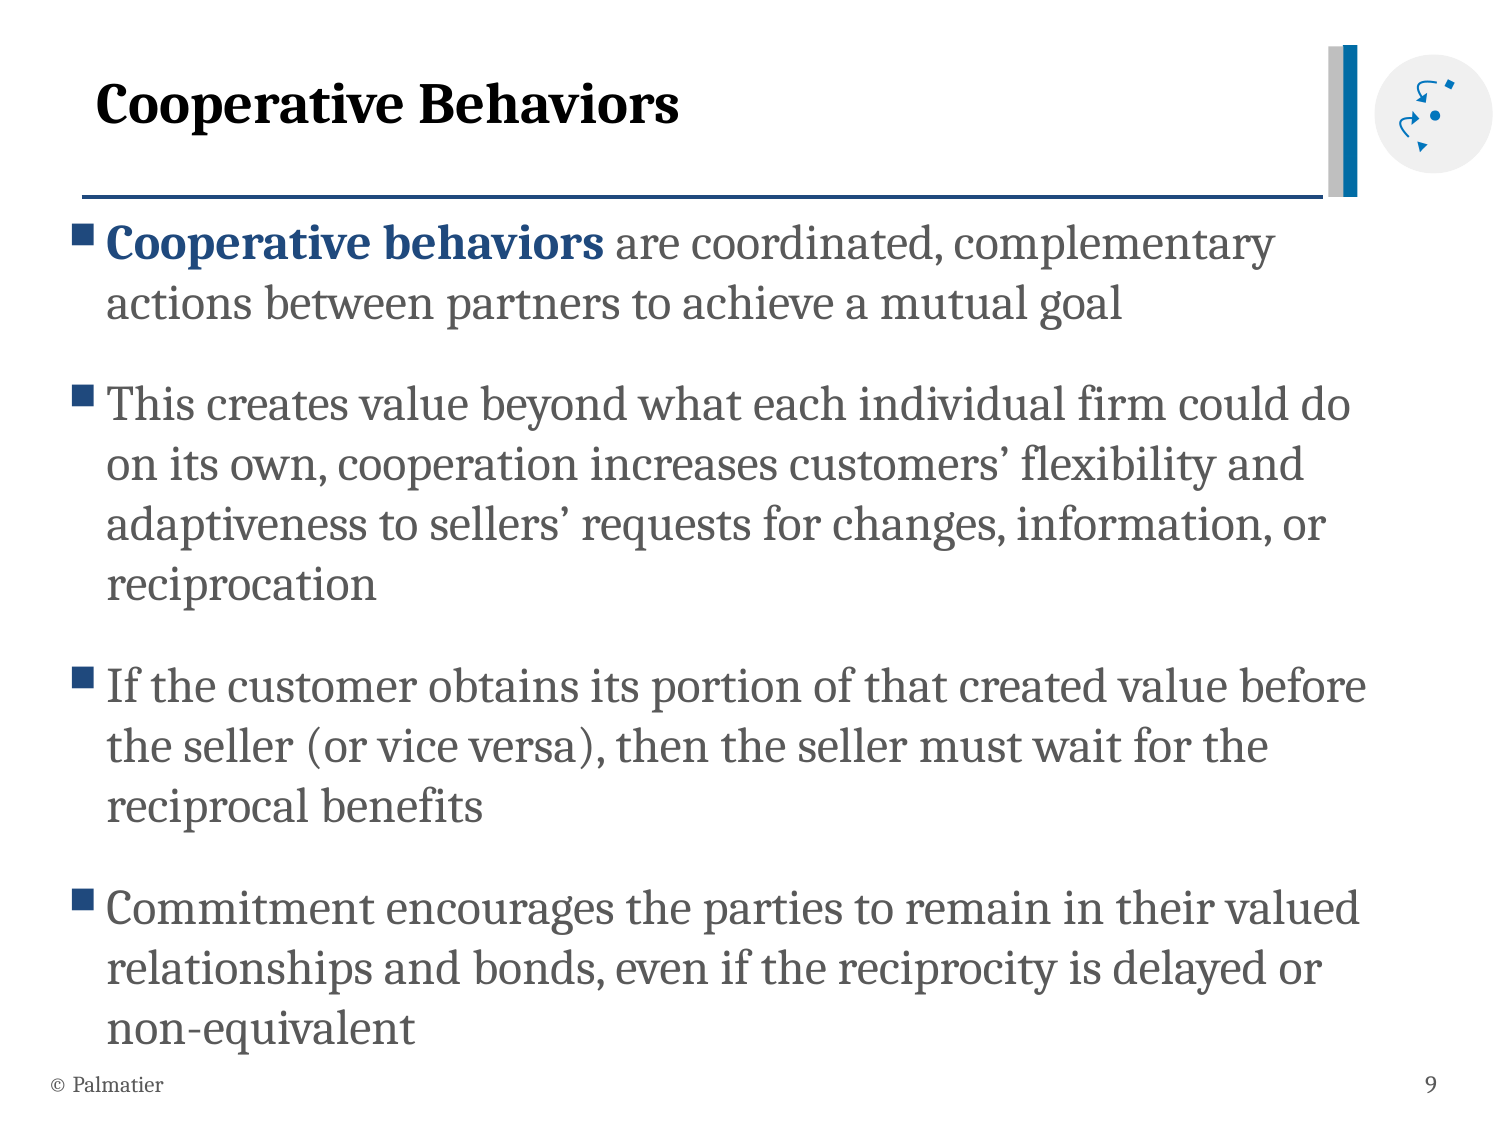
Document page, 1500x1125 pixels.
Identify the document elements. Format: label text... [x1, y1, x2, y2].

title Cooperative Behaviors [81, 57, 1322, 190]
footer © Palmatier [33, 1053, 1038, 1114]
slide_number 9 [1361, 1053, 1453, 1114]
list Cooperative behaviors are coordinated, complementary actions between partners to achieve a mutual goal This creates value beyond what each individual firm could do on its own, cooperation increases customers’ flexibility and adaptiveness to sellers’ requests for changes, information, or reciprocation If the customer obtains its portion of that created value before the seller (or vice versa), then the seller must wait for the reciprocal benefits Commitment encourages the parties to remain in their valued relationships and bonds, even if the reciprocity is delayed or non-equivalent [53, 201, 1425, 1014]
picture [1357, 37, 1500, 188]
